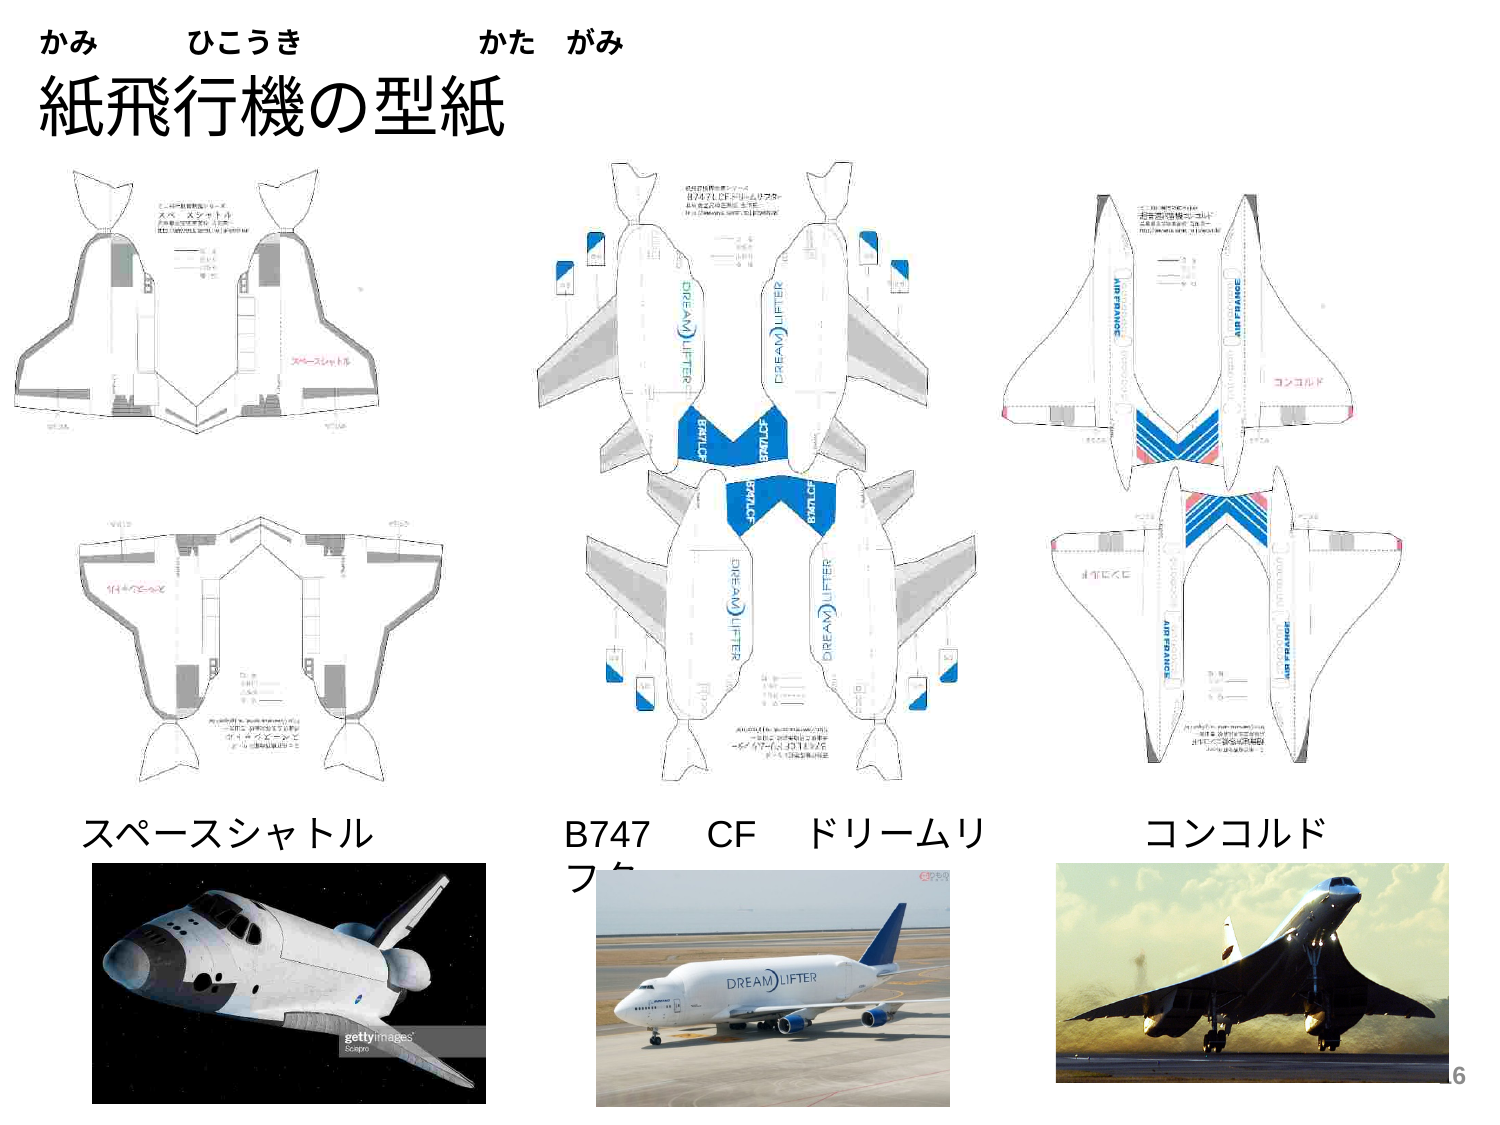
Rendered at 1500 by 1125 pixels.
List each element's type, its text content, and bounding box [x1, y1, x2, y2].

picture [524, 145, 985, 796]
title 紙飛行機の型紙 [20, 72, 525, 154]
text_box スペースシャトル [64, 802, 514, 863]
picture [989, 180, 1410, 776]
text_box コンコルド [1128, 802, 1500, 863]
text_box かみ ひこうき かた がみ [0, 12, 1353, 72]
picture [1055, 863, 1449, 1083]
text_box B747 CF ドリームリフター [549, 802, 1032, 908]
slide_number 15 [1143, 1044, 1482, 1105]
picture [0, 153, 454, 796]
picture [92, 863, 486, 1104]
picture [596, 870, 950, 1107]
